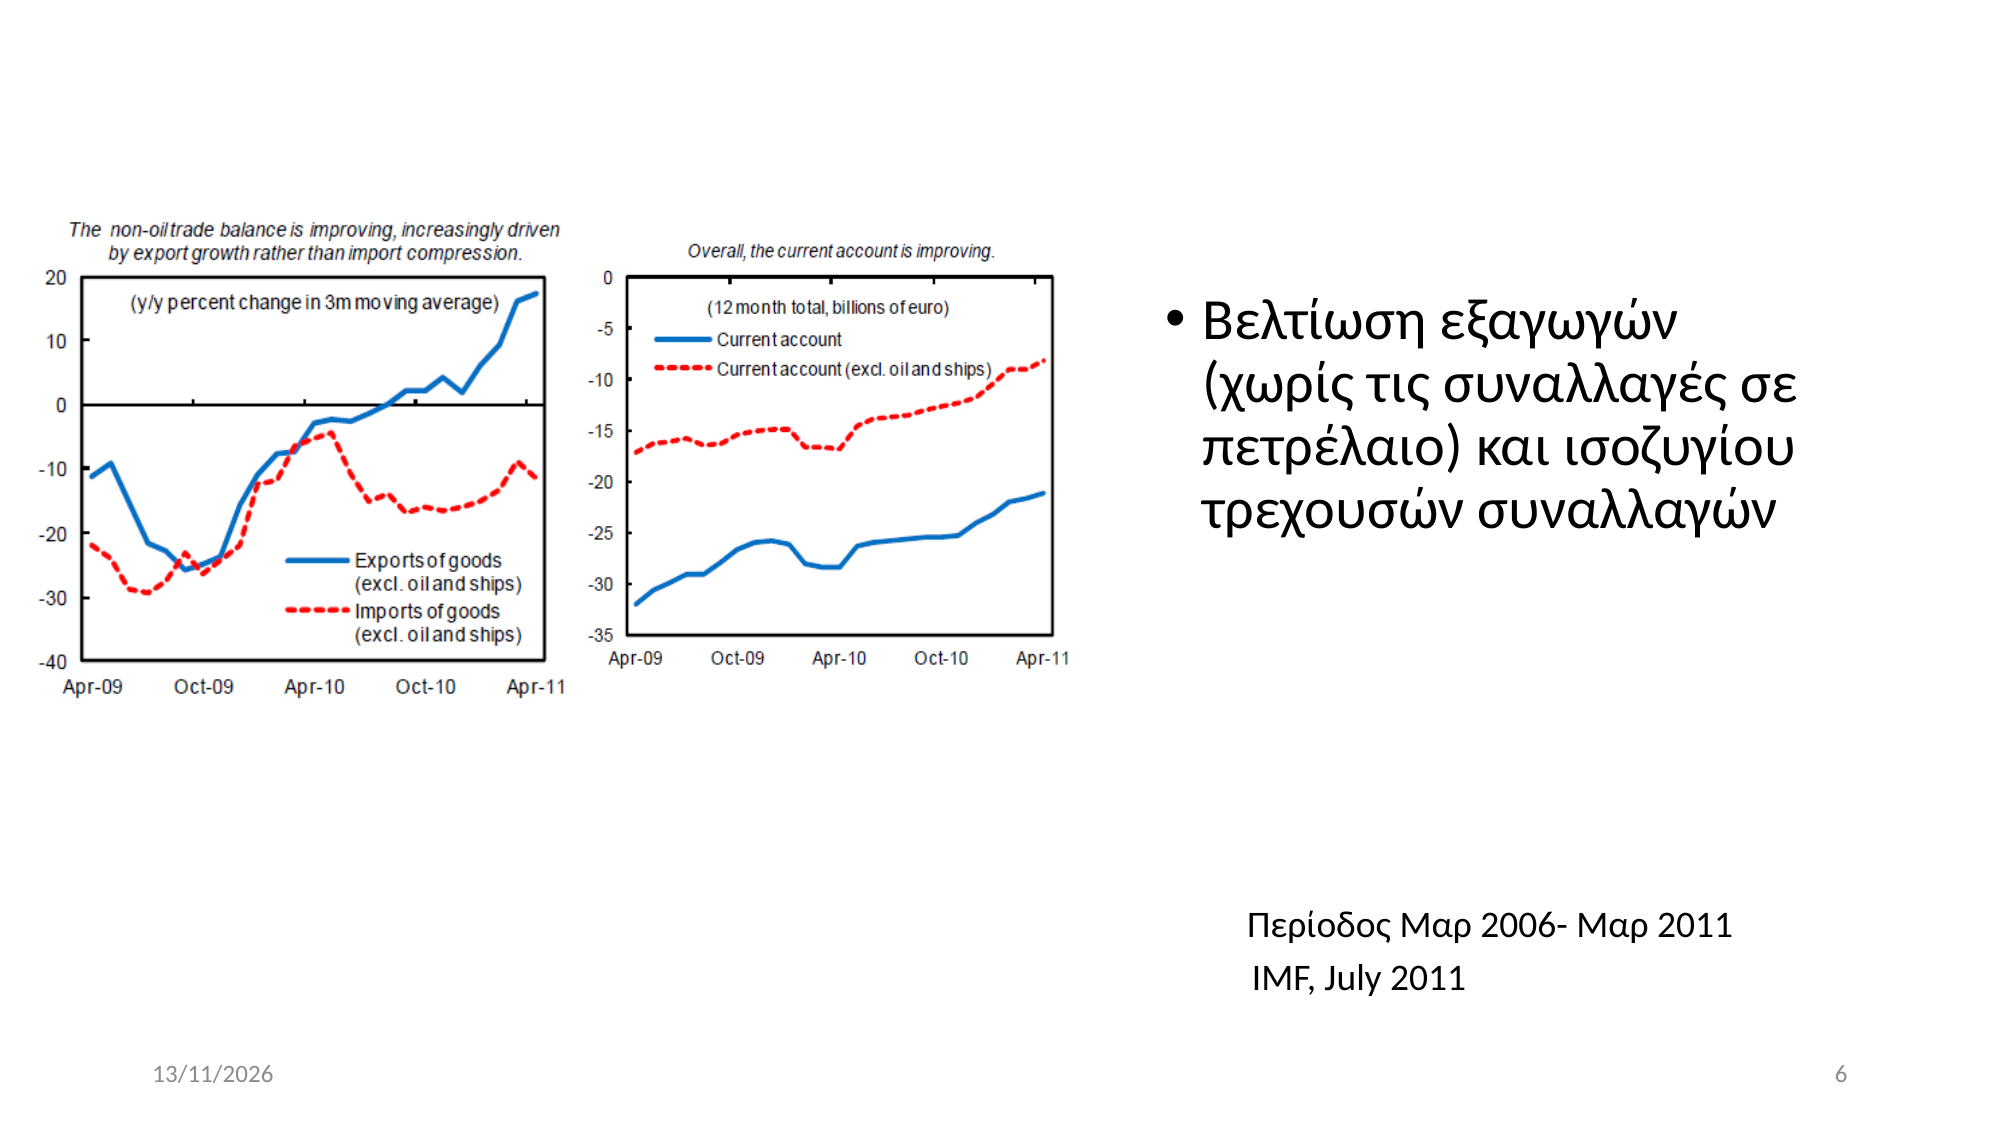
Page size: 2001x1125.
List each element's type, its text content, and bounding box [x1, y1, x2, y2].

list Βελτίωση εξαγωγών (χωρίς τις συναλλαγές σε πετρέλαιο) και ισοζυγίου τρεχουσών συναλλαγών [1150, 281, 1830, 963]
text_box IMF, July 2011 [1237, 945, 1930, 1006]
slide_number 6 [1412, 1042, 1863, 1103]
picture [20, 205, 1128, 705]
text_box Περίοδος Μαρ 2006- Μαρ 2011 [1232, 892, 1821, 953]
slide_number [137, 1042, 588, 1103]
